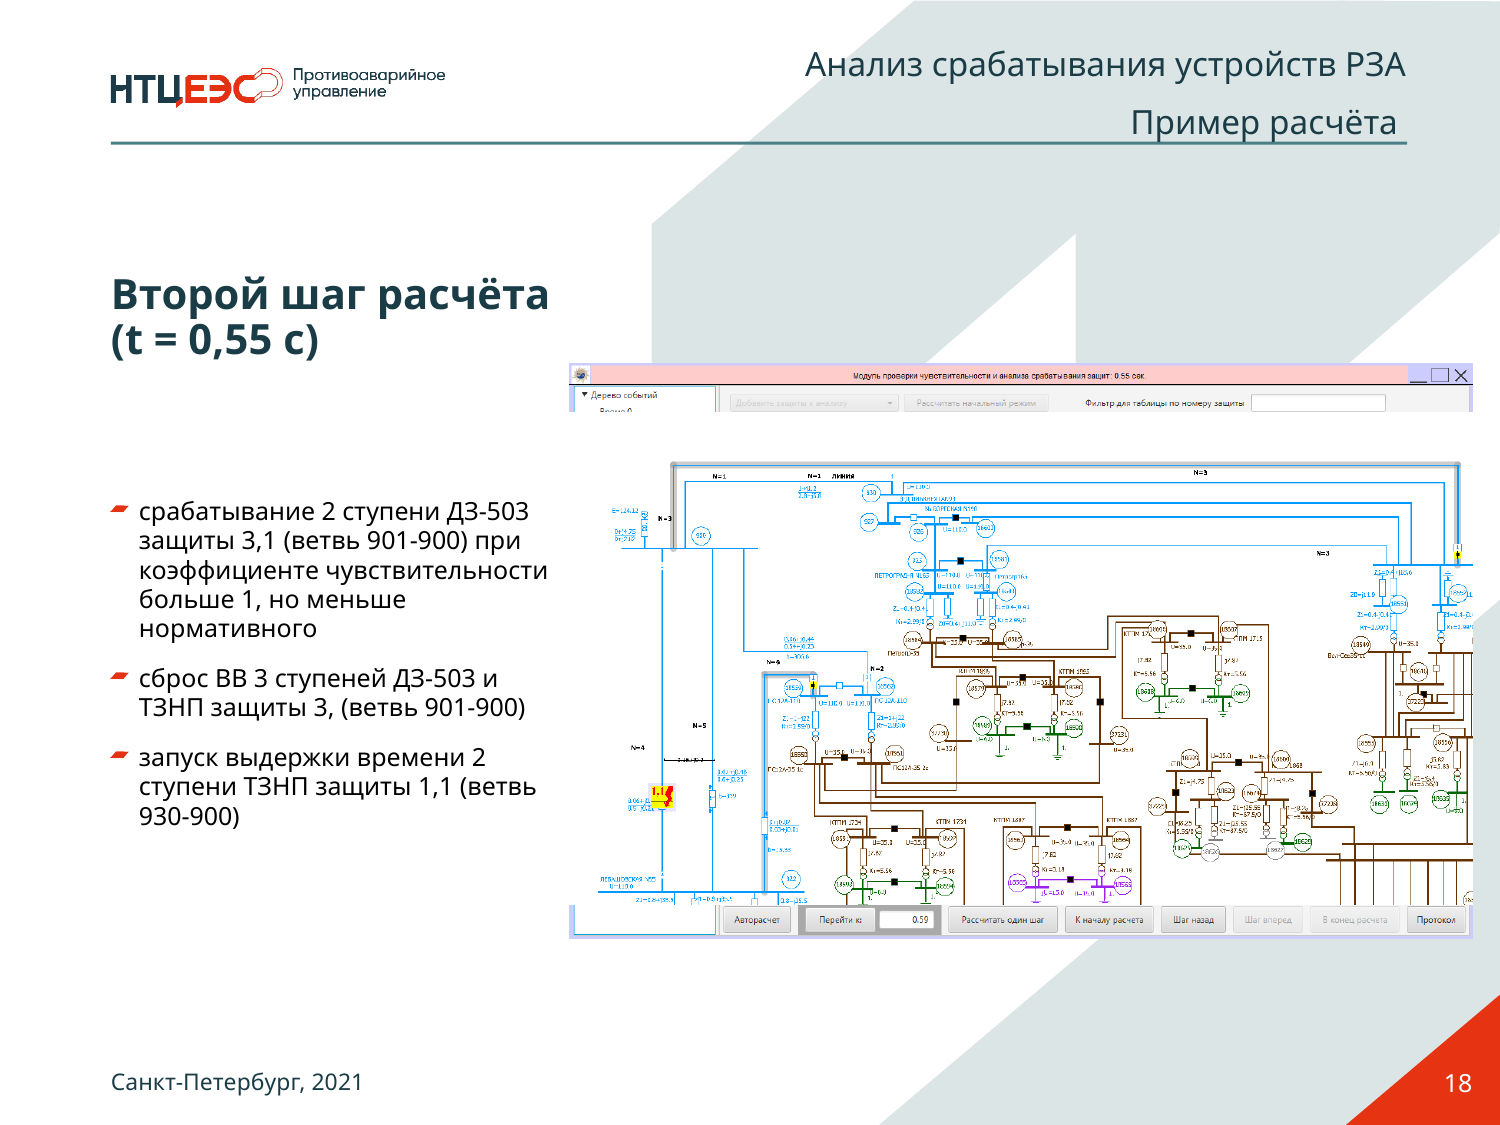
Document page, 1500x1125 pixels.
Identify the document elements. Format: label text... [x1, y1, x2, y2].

slide_number 18 [1329, 1065, 1473, 1105]
picture [110, 68, 445, 108]
picture [110, 751, 129, 762]
list Анализ срабатывания устройств РЗА Пример расчёта [651, 45, 1407, 122]
picture [110, 672, 129, 683]
list срабатывание 2 ступени ДЗ-503 защиты 3,1 (ветвь 901-900) при коэффициенте чувствительности больше 1, но меньше нормативного сброс ВВ 3 ступеней ДЗ-503 и ТЗНП защиты 3, (ветвь 901-900) запуск выдержки времени 2 ступени ТЗНП защиты 1,1 (ветвь 930-900) [110, 496, 569, 905]
list Санкт-Петербург, 2021 [110, 1065, 620, 1105]
picture [569, 363, 1473, 940]
picture [110, 505, 129, 516]
title Второй шаг расчёта (t = 0,55 с) [110, 273, 583, 351]
